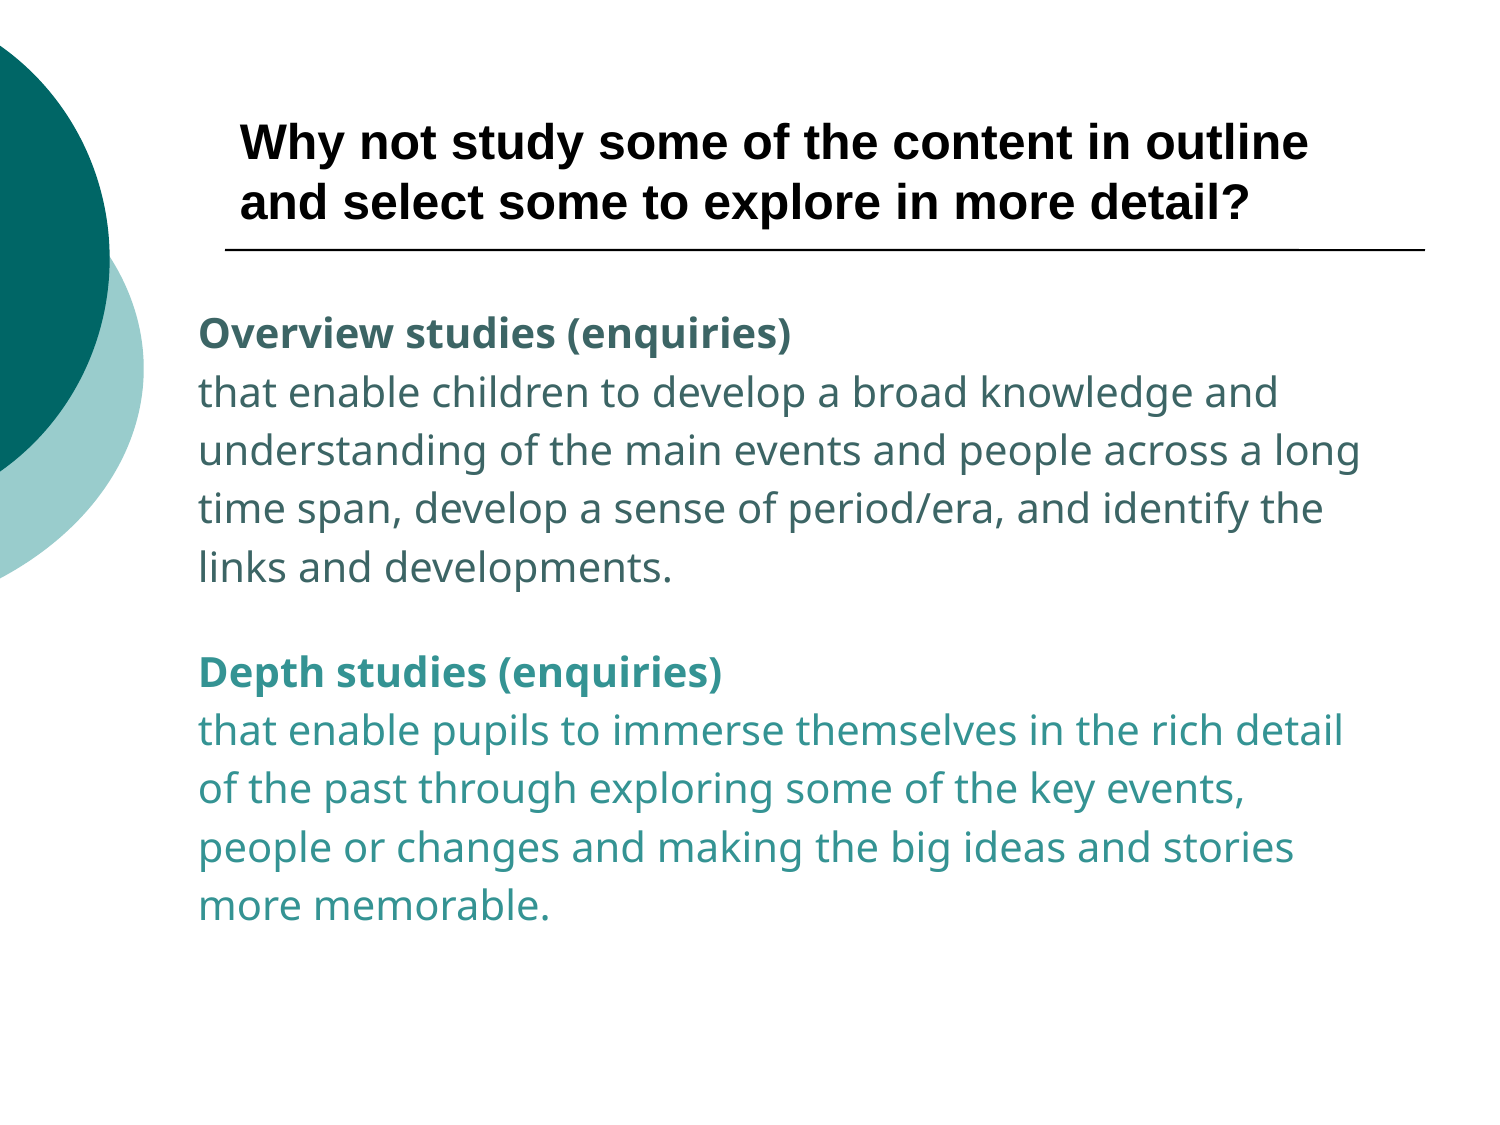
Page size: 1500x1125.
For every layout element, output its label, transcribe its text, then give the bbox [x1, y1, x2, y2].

list Overview studies (enquiries) that enable children to develop a broad knowledge and understanding of the main events and people across a long time span, develop a sense of period/era, and identify the links and developments. Depth studies (enquiries) that enable pupils to immerse themselves in the rich detail of the past through exploring some of the key events, people or changes and making the big ideas and stories more memorable. [182, 299, 1471, 1036]
title Why not study some of the content in outline and select some to explore in more detail? [224, 49, 1425, 238]
